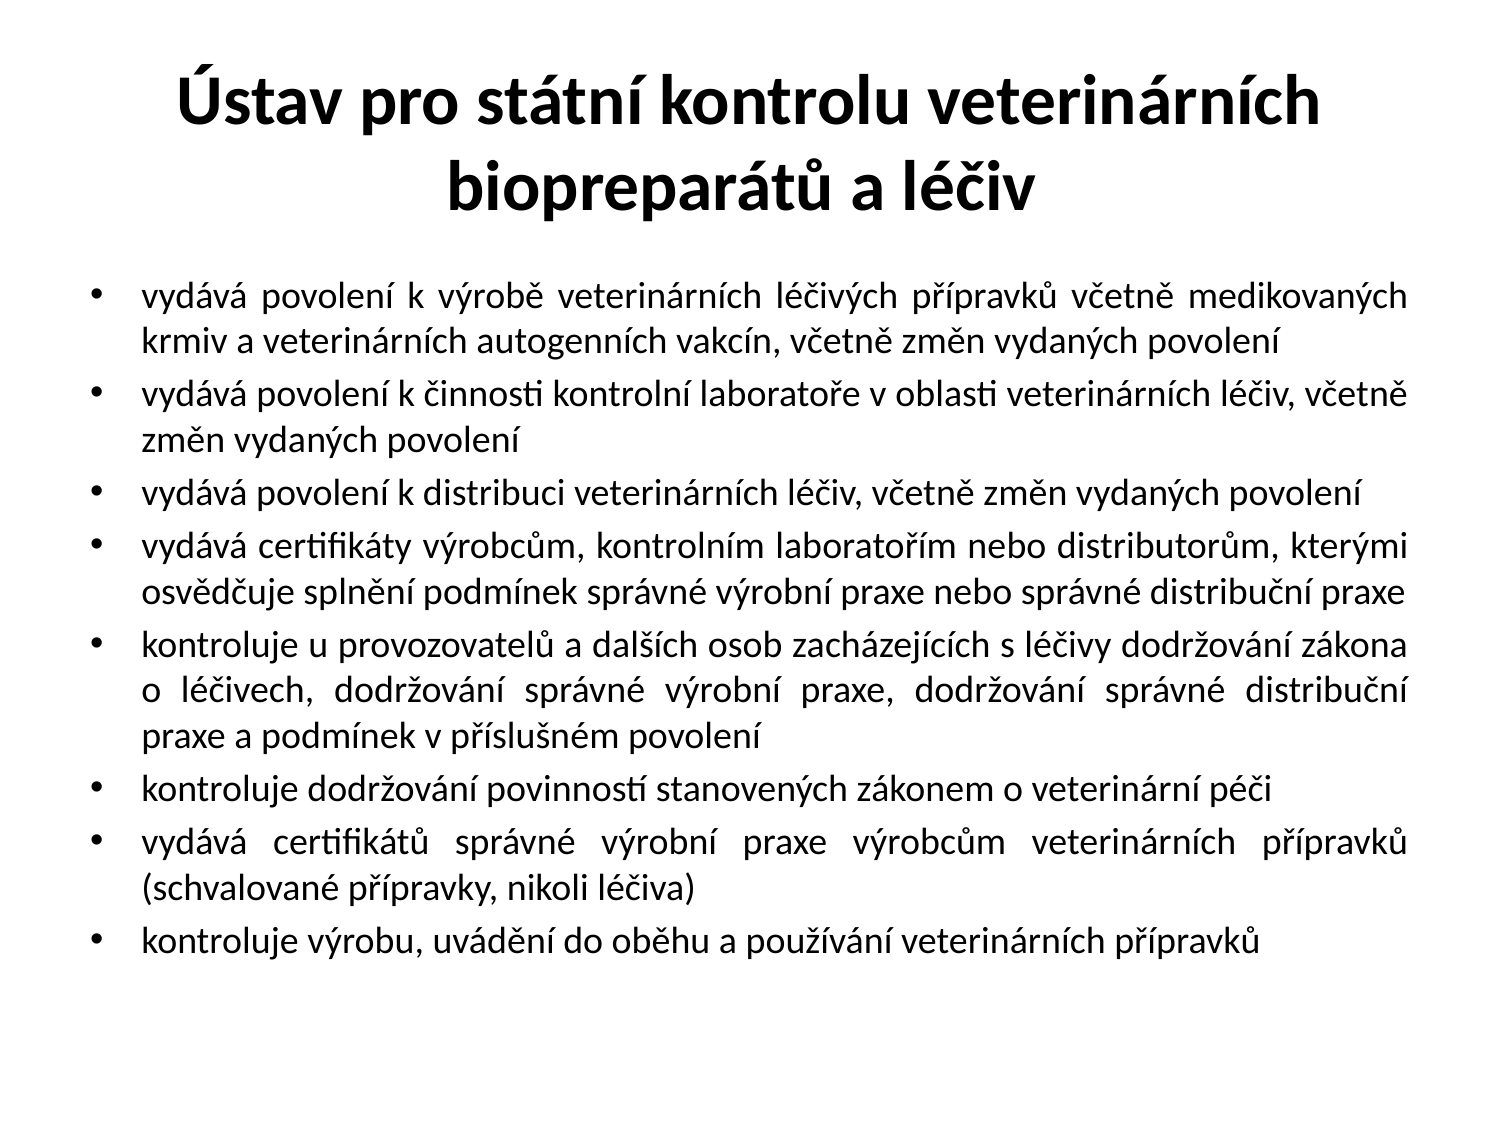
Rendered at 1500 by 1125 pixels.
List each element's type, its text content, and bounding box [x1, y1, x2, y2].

list vydává povolení k výrobě veterinárních léčivých přípravků včetně medikovaných krmiv a veterinárních autogenních vakcín, včetně změn vydaných povolení vydává povolení k činnosti kontrolní laboratoře v oblasti veterinárních léčiv, včetně změn vydaných povolení vydává povolení k distribuci veterinárních léčiv, včetně změn vydaných povolení vydává certifikáty výrobcům, kontrolním laboratořím nebo distributorům, kterými osvědčuje splnění podmínek správné výrobní praxe nebo správné distribuční praxe kontroluje u provozovatelů a dalších osob zacházejících s léčivy dodržování zákona o léčivech, dodržování správné výrobní praxe, dodržování správné distribuční praxe a podmínek v příslušném povolení kontroluje dodržování povinností stanovených zákonem o veterinární péči vydává certifikátů správné výrobní praxe výrobcům veterinárních přípravků (schvalované přípravky, nikoli léčiva) kontroluje výrobu, uvádění do oběhu a používání veterinárních přípravků [75, 262, 1425, 1071]
title Ústav pro státní kontrolu veterinárních biopreparátů a léčiv [75, 45, 1425, 233]
